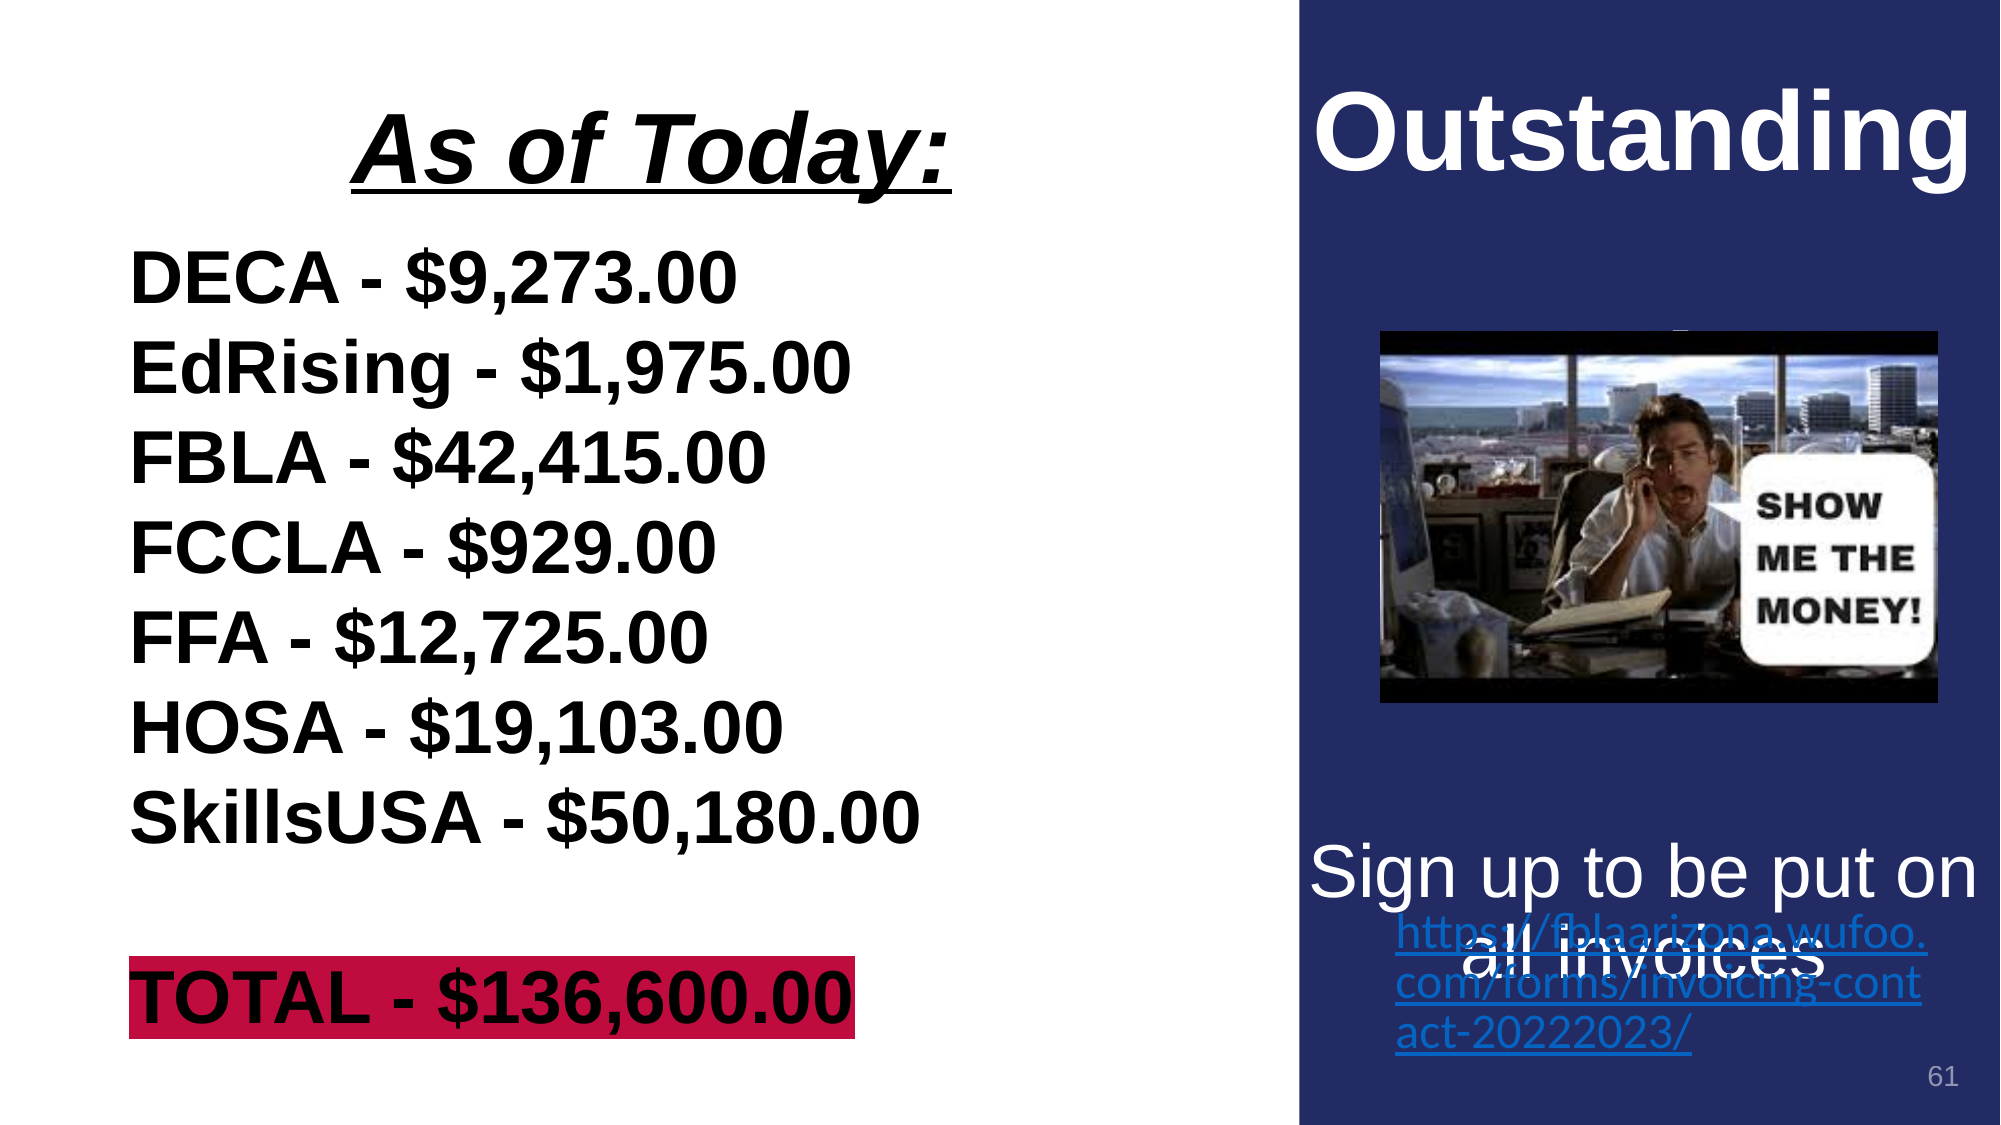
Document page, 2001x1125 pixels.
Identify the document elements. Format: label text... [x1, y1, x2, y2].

title Outstanding Invoices Sign up to be put on all invoices [1287, 65, 2000, 802]
picture [1380, 331, 1938, 703]
text_box https://fblaarizona.wufoo.com/forms/invoicing-contact-20222023/ [1380, 891, 1950, 967]
text_box As of Today: DECA - $9,273.00 EdRising - $1,975.00 FBLA - $42,415.00 FCCLA - $929.00 FFA - $12,725.00 HOSA - $19,103.00 SkillsUSA - $50,180.00 TOTAL - $136,600.00 [114, 76, 1254, 1125]
